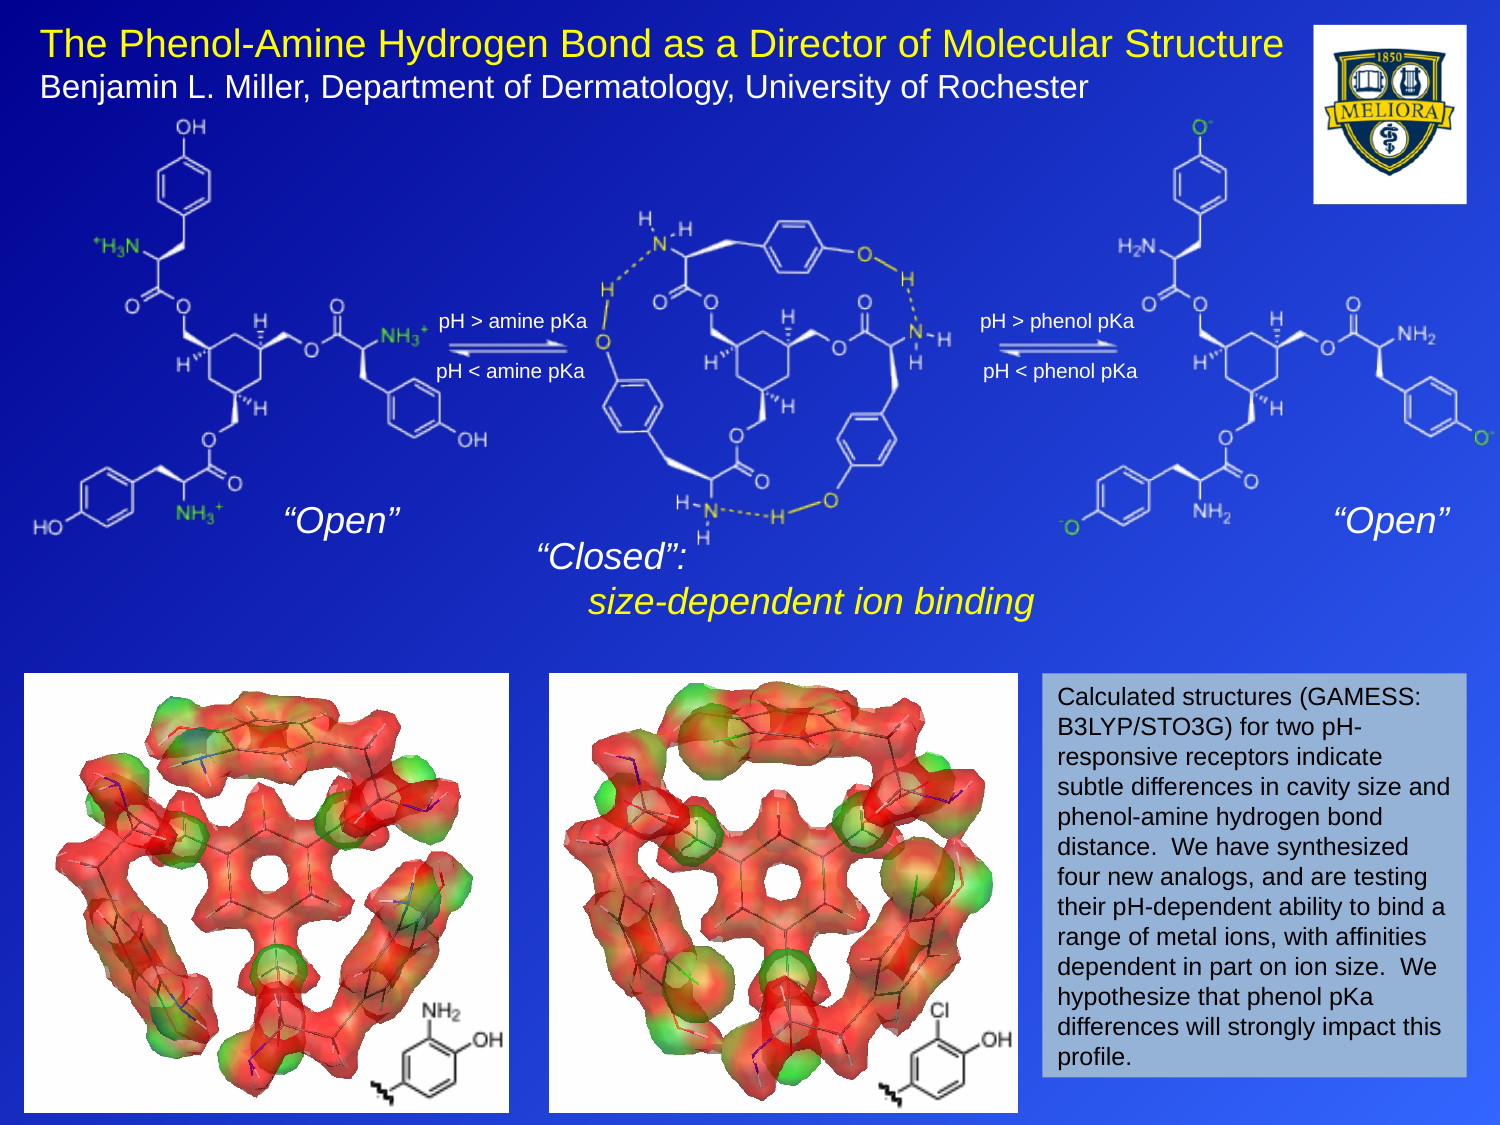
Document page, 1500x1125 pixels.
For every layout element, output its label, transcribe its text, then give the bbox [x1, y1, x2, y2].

text_box “Closed”: size-dependent ion binding [520, 558, 1050, 630]
picture [549, 673, 1018, 1113]
text_box Calculated structures (GAMESS: B3LYP/STO3G) for two pH-responsive receptors indicate subtle differences in cavity size and phenol-amine hydrogen bond distance. We have synthesized four new analogs, and are testing their pH-dependent ability to bind a range of metal ions, with affinities dependent in part on ion size. We hypothesize that phenol pKa differences will strongly impact this profile. [1042, 673, 1467, 1078]
picture [24, 673, 510, 1113]
picture [28, 24, 1500, 550]
text_box The Phenol-Amine Hydrogen Bond as a Director of Molecular Structure Benjamin L. Miller, Department of Dermatology, University of Rochester [24, 10, 1313, 113]
